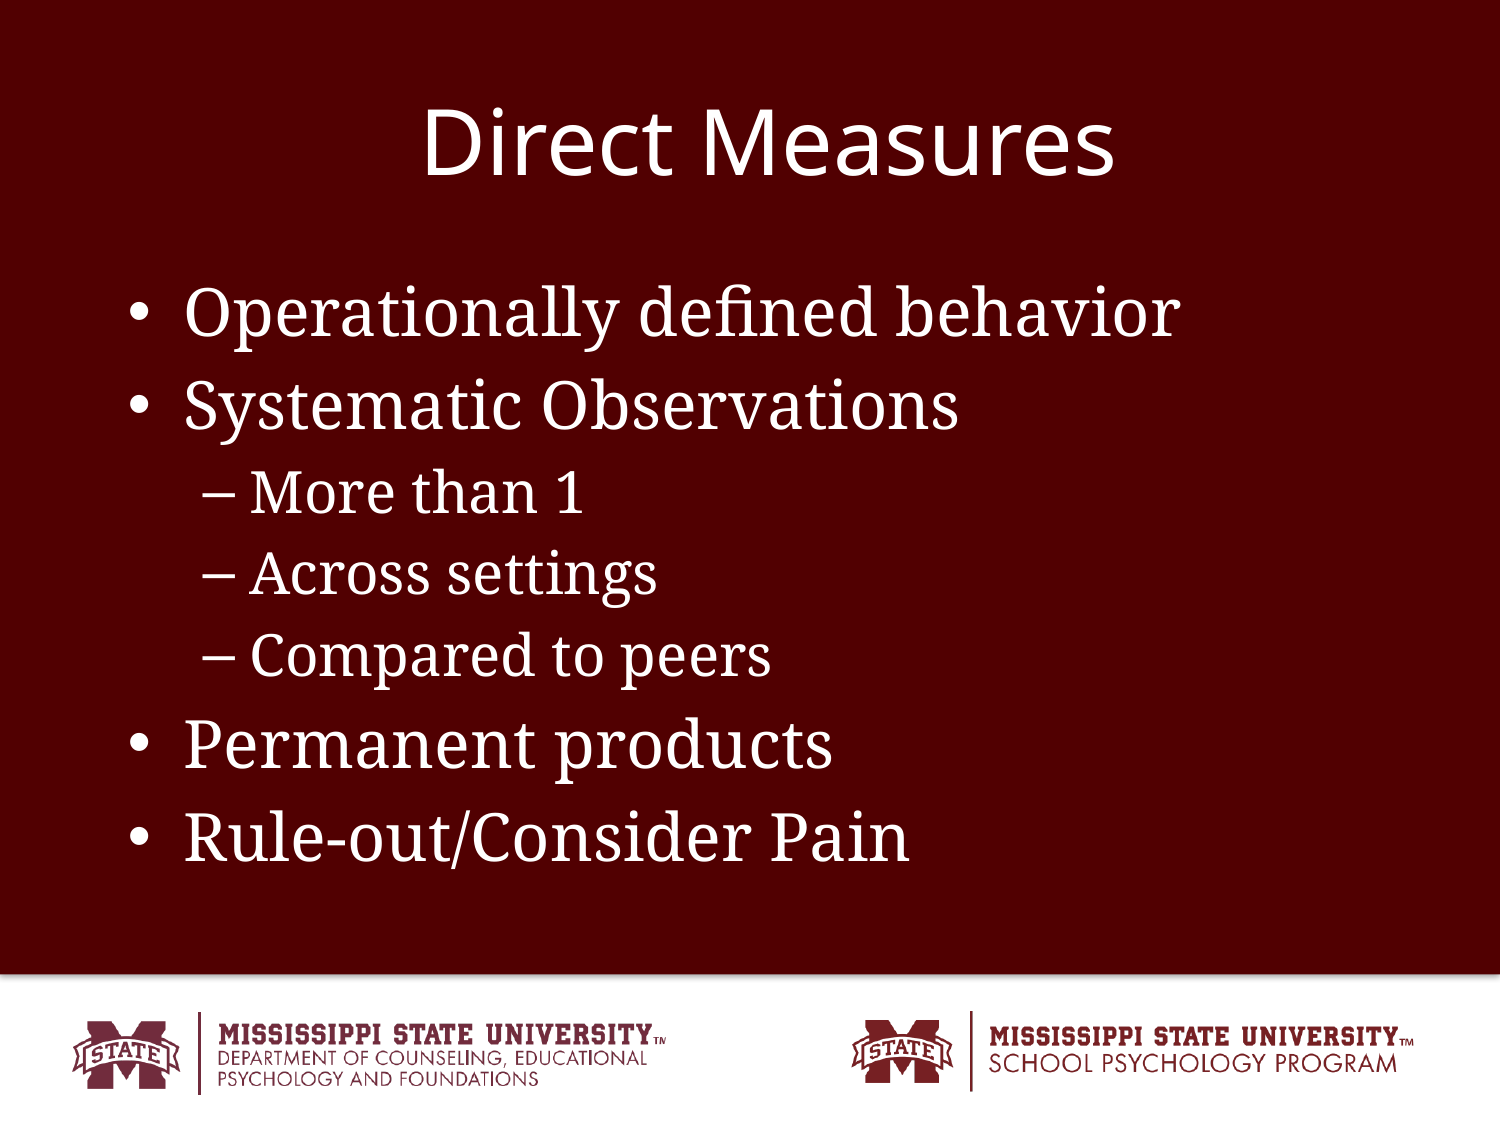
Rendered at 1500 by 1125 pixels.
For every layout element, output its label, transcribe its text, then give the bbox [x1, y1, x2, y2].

title Direct Measures [112, 45, 1425, 233]
list Operationally defined behavior Systematic Observations More than 1 Across settings Compared to peers Permanent products Rule-out/Consider Pain [112, 262, 1425, 911]
